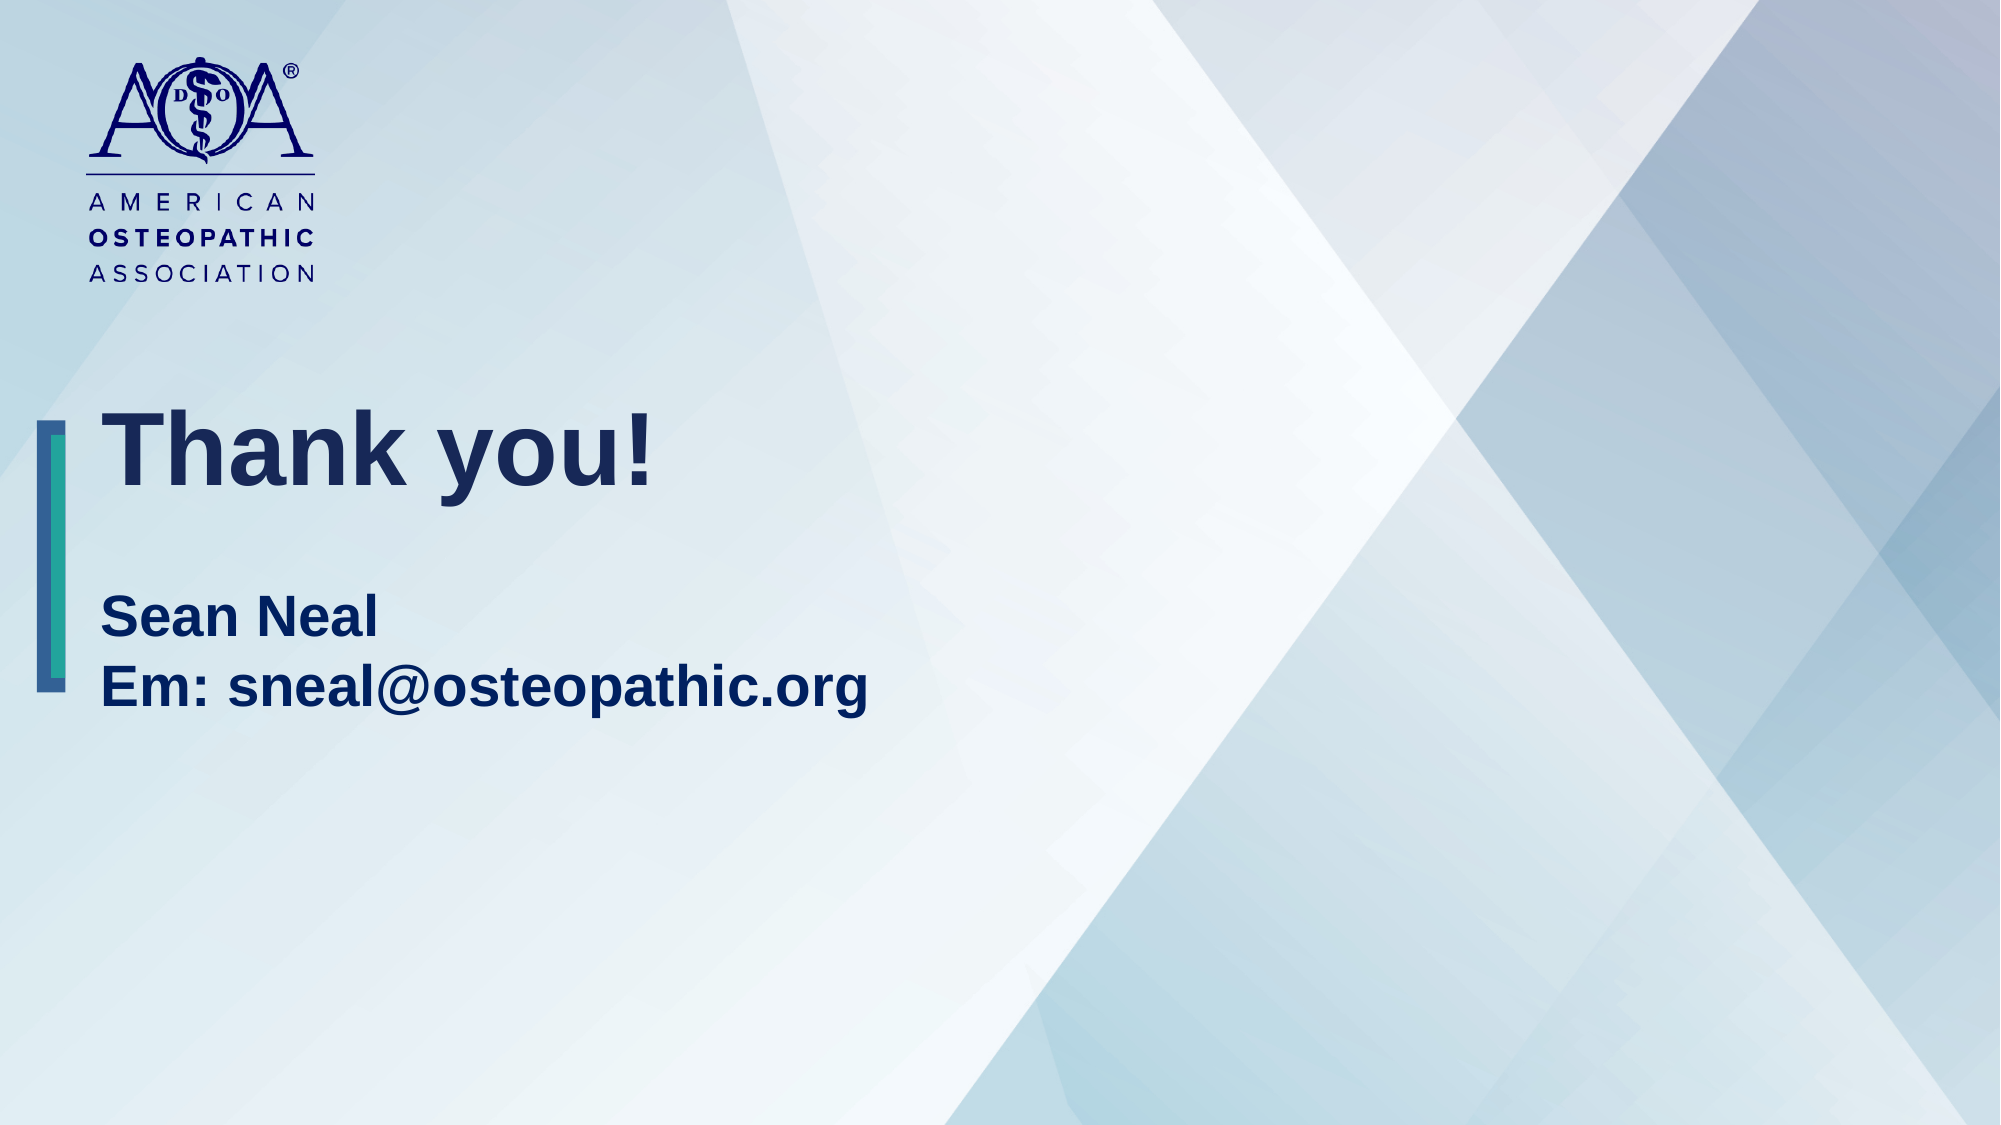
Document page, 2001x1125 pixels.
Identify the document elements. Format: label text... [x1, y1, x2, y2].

picture [0, 0, 2000, 1125]
title Thank you! [86, 387, 1892, 563]
list Sean Neal Em: sneal@osteopathic.org [86, 571, 1763, 759]
